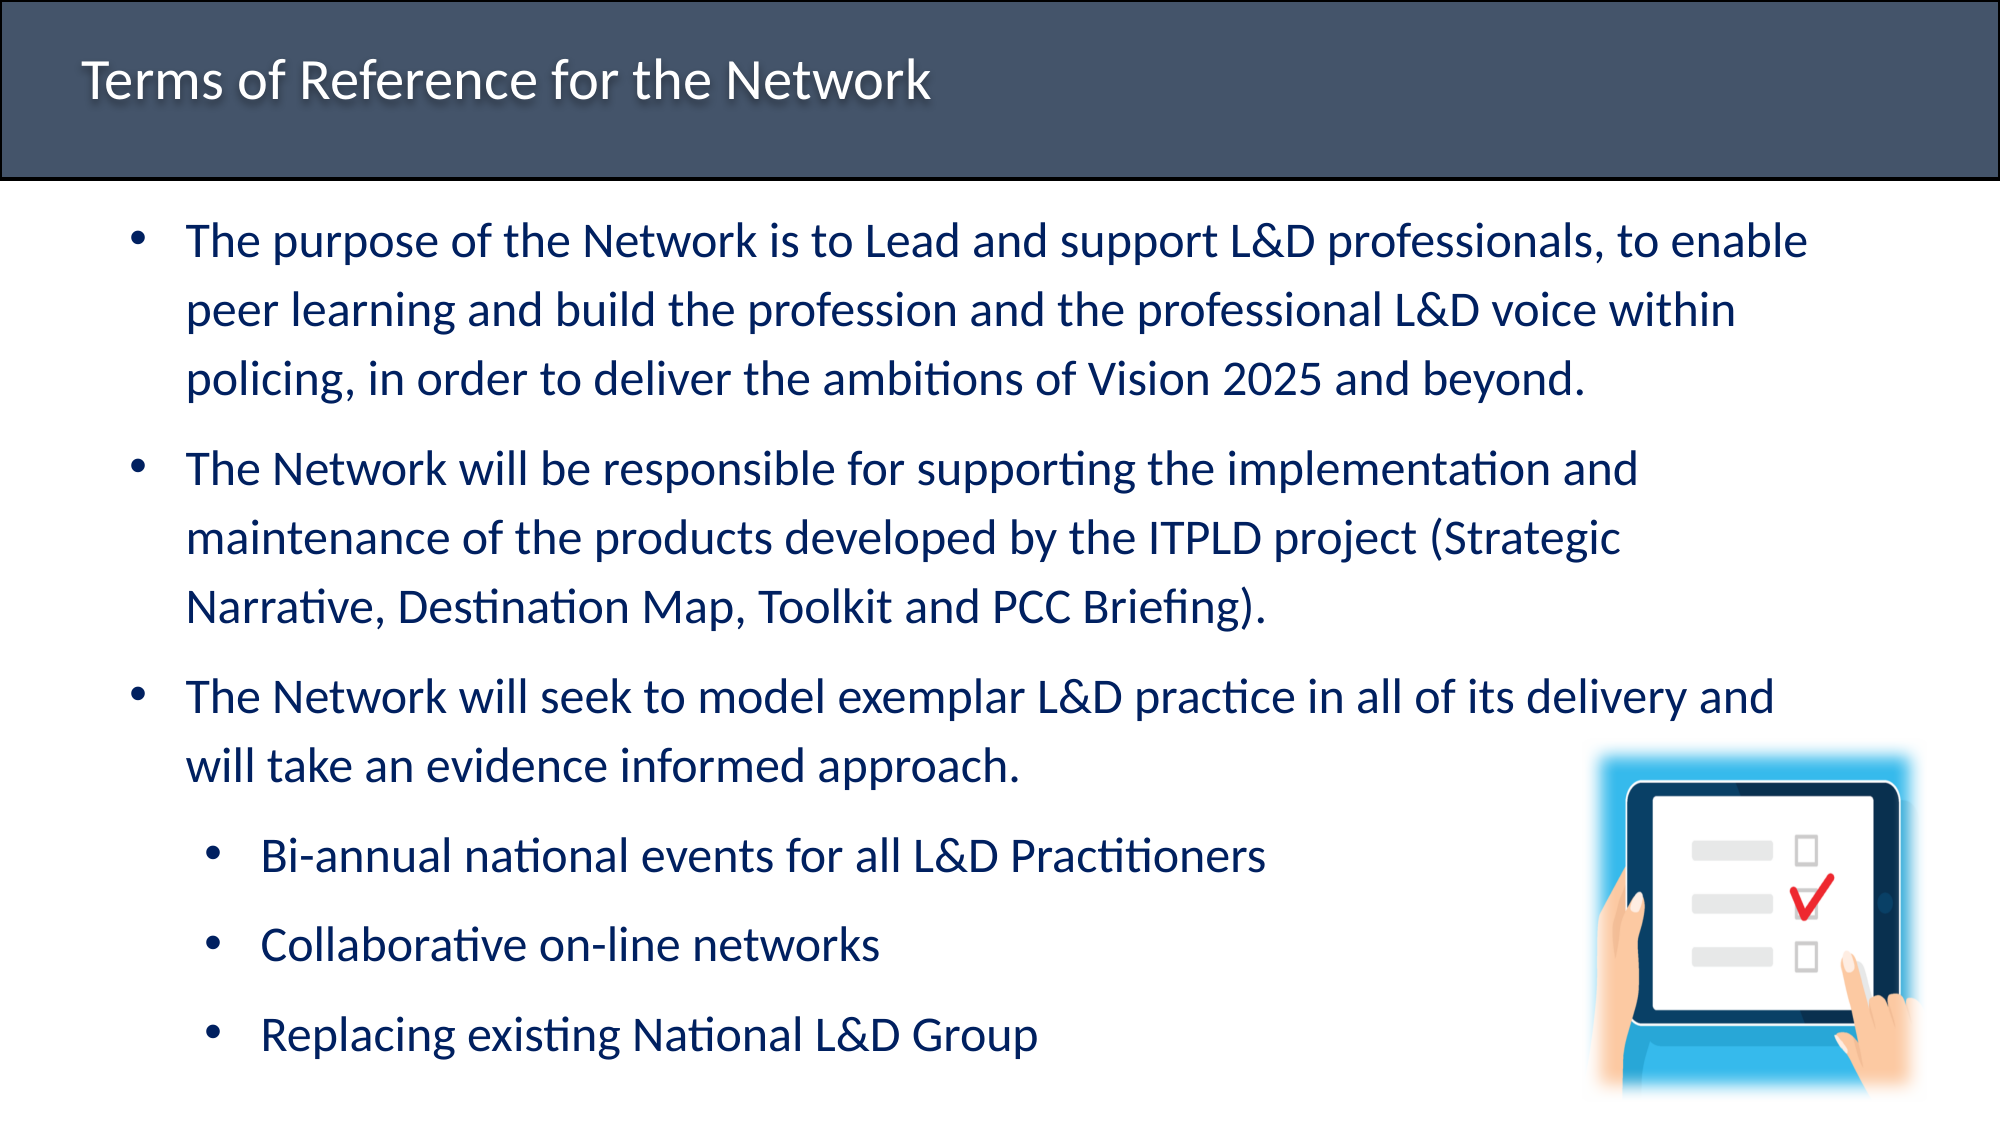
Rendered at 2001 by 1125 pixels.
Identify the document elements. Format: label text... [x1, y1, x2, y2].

picture [1582, 738, 1928, 1103]
text_box [0, 0, 2000, 180]
text_box Terms of Reference for the Network [66, 33, 1034, 135]
text_box The purpose of the Network is to Lead and support L&D professionals, to enable peer learning and build the profession and the professional L&D voice within policing, in order to deliver the ambitions of Vision 2025 and beyond. The Network will be responsible for supporting the implementation and maintenance of the products developed by the ITPLD project (Strategic Narrative, Destination Map, Toolkit and PCC Briefing). The Network will seek to model exemplar L&D practice in all of its delivery and will take an evidence informed approach. Bi-annual national events for all L&D Practitioners Collaborative on-line networks Replacing existing National L&D Group [114, 191, 1827, 1070]
